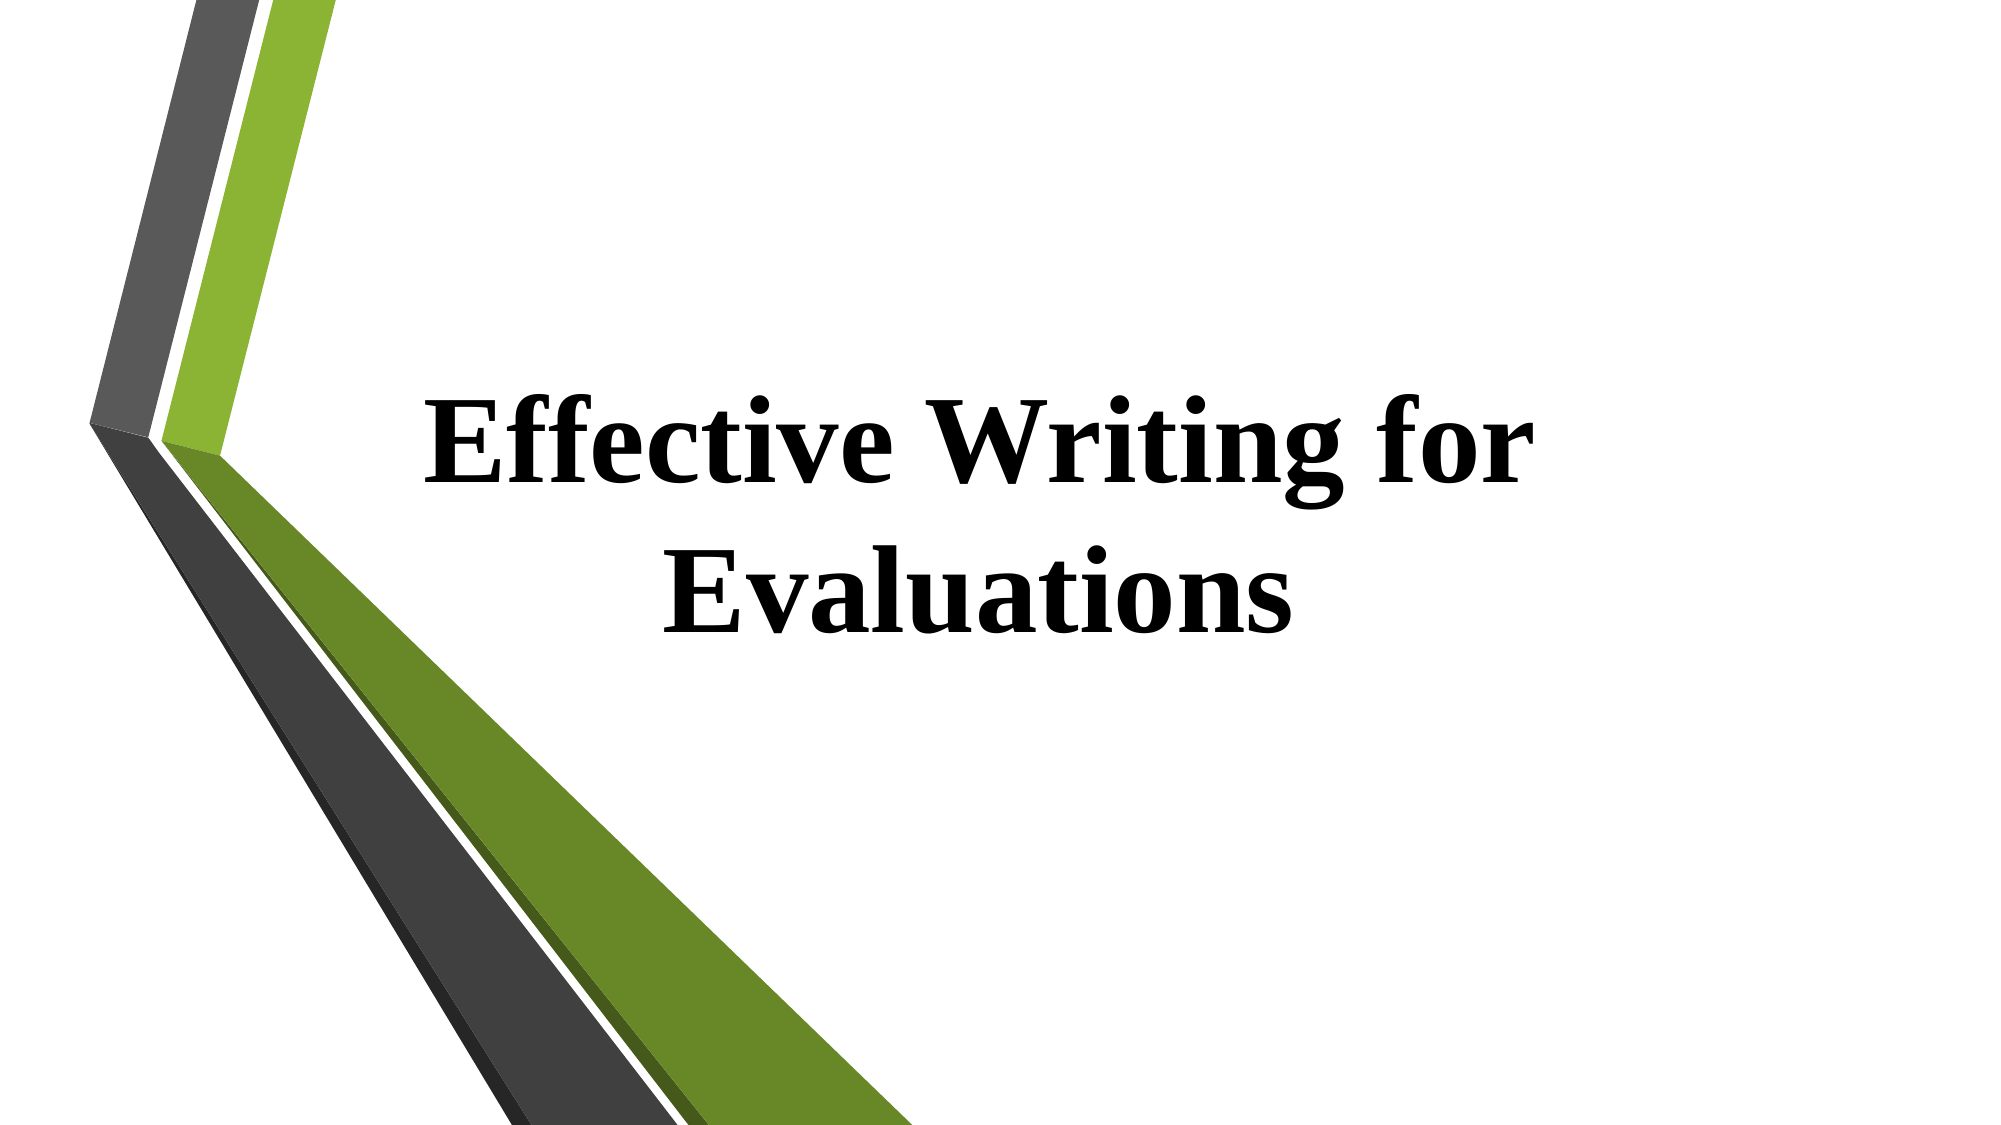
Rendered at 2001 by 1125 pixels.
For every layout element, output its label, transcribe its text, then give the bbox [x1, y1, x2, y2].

title Effective Writing for Evaluations [247, 229, 1711, 665]
